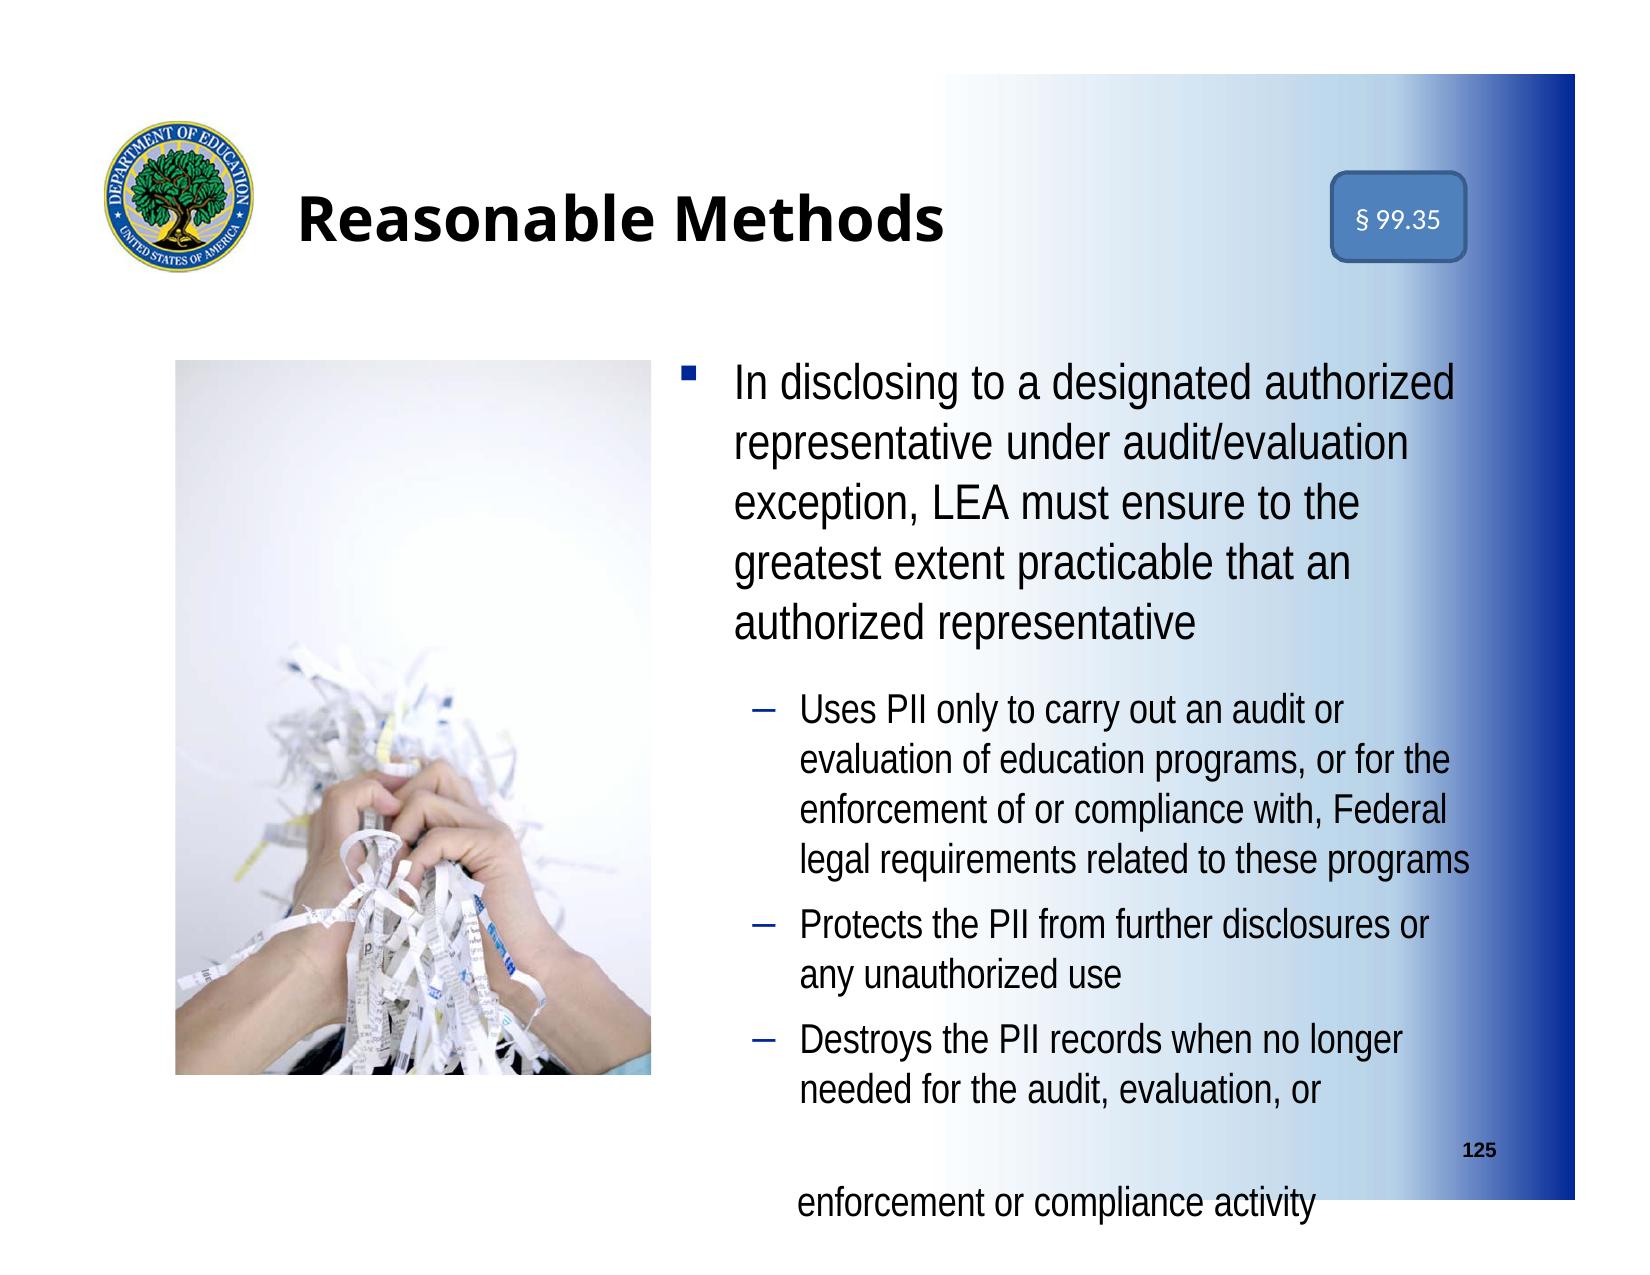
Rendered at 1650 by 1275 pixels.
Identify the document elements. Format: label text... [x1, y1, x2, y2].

text_box 125 [1460, 1136, 1500, 1162]
text_box [175, 360, 652, 1075]
picture [74, 74, 1575, 1200]
title Reasonable Methods [251, 141, 1399, 392]
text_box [1329, 170, 1468, 264]
text_box In disclosing to a designated authorized representative under audit/evaluation exception, LEA must ensure to the greatest extent practicable that an authorized representative Uses PII only to carry out an audit or evaluation of education programs, or for the enforcement of or compliance with, Federal legal requirements related to these programs Protects the PII from further disclosures or any unauthorized use Destroys the PII records when no longer needed for the audit, evaluation, or [675, 349, 1481, 1112]
text_box enforcement or compliance activity [794, 1175, 1325, 1225]
